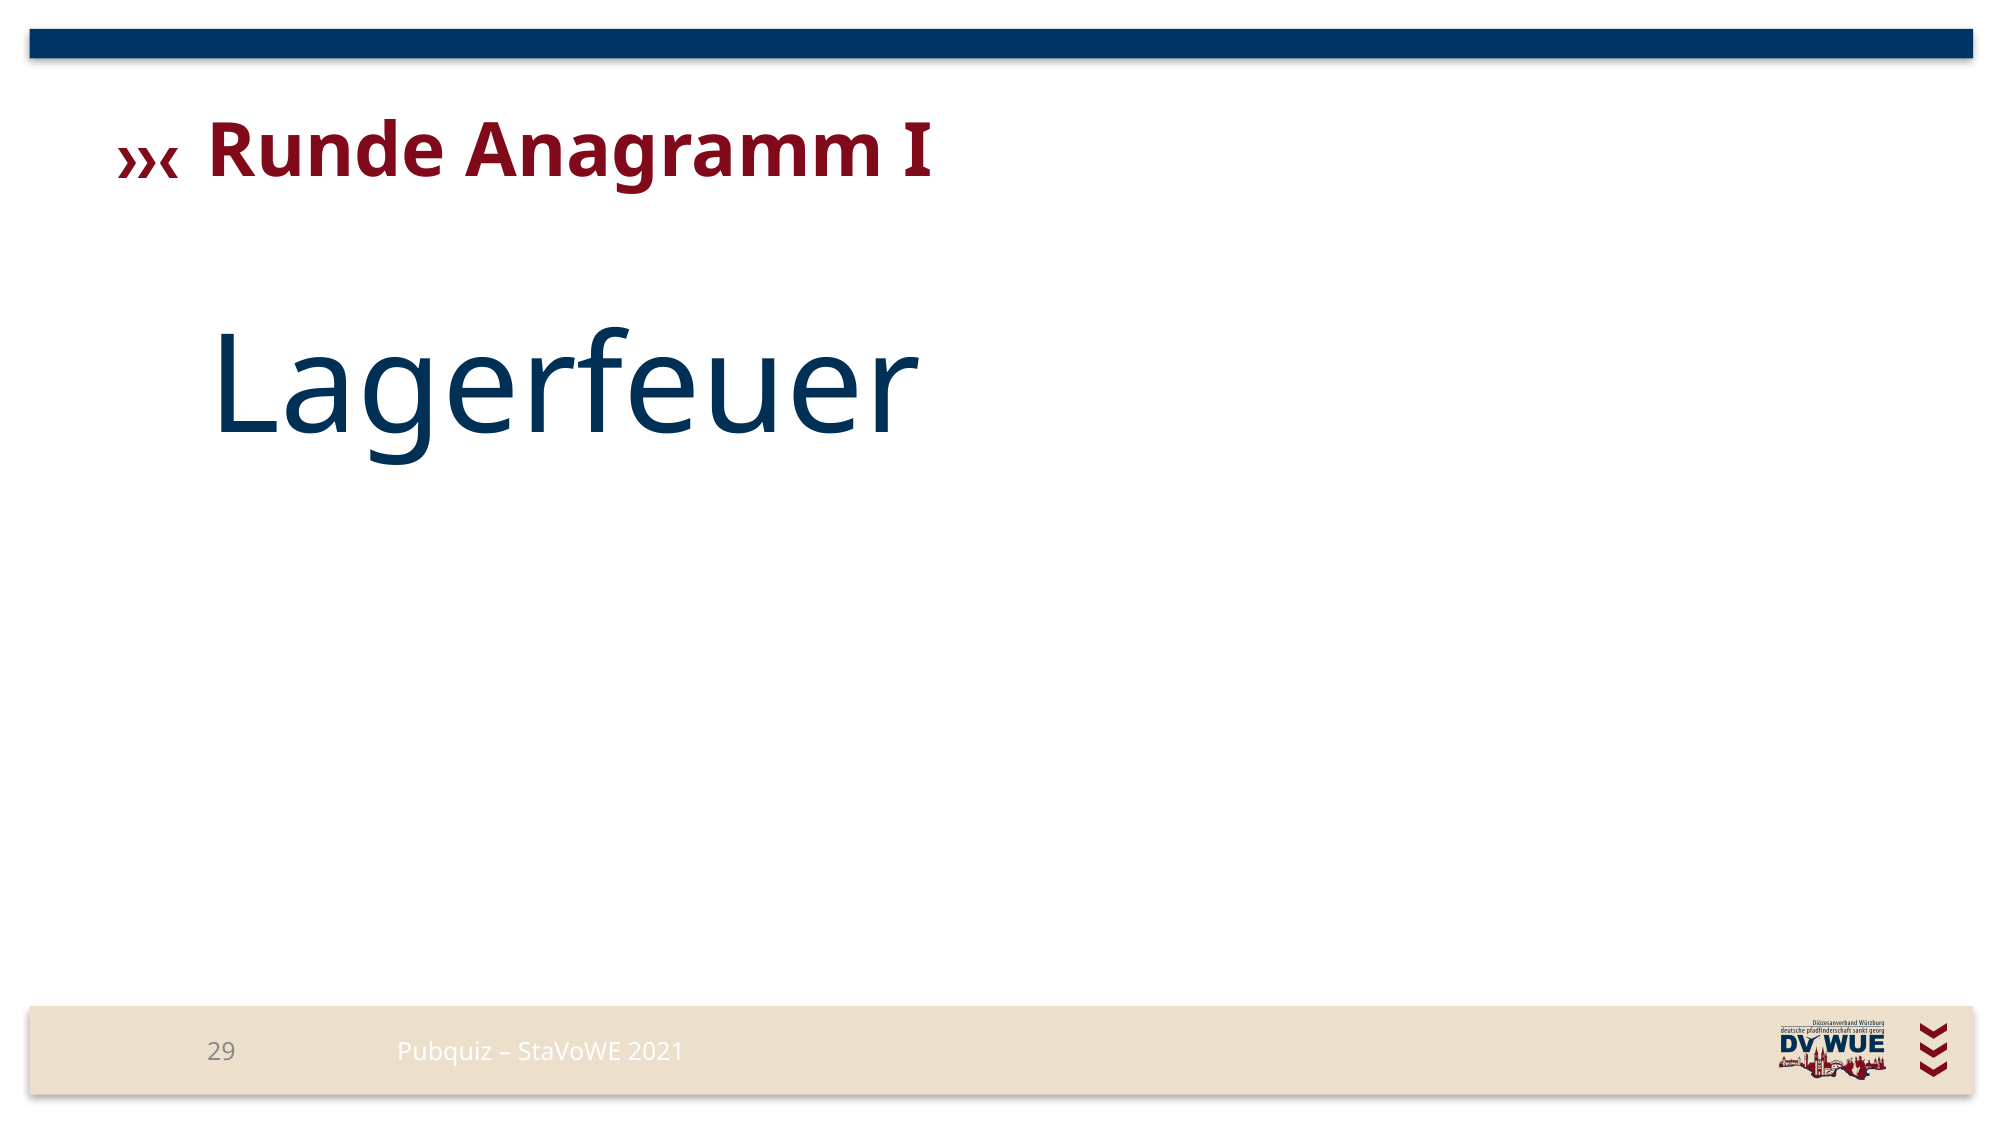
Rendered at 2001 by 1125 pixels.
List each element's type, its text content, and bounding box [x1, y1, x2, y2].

slide_number 29 [207, 1035, 355, 1066]
picture [1920, 1023, 1947, 1077]
list Lagerfeuer [208, 295, 1974, 1000]
picture [118, 148, 178, 178]
title Runde Anagramm I [206, 101, 1974, 247]
picture [1779, 1020, 1886, 1080]
